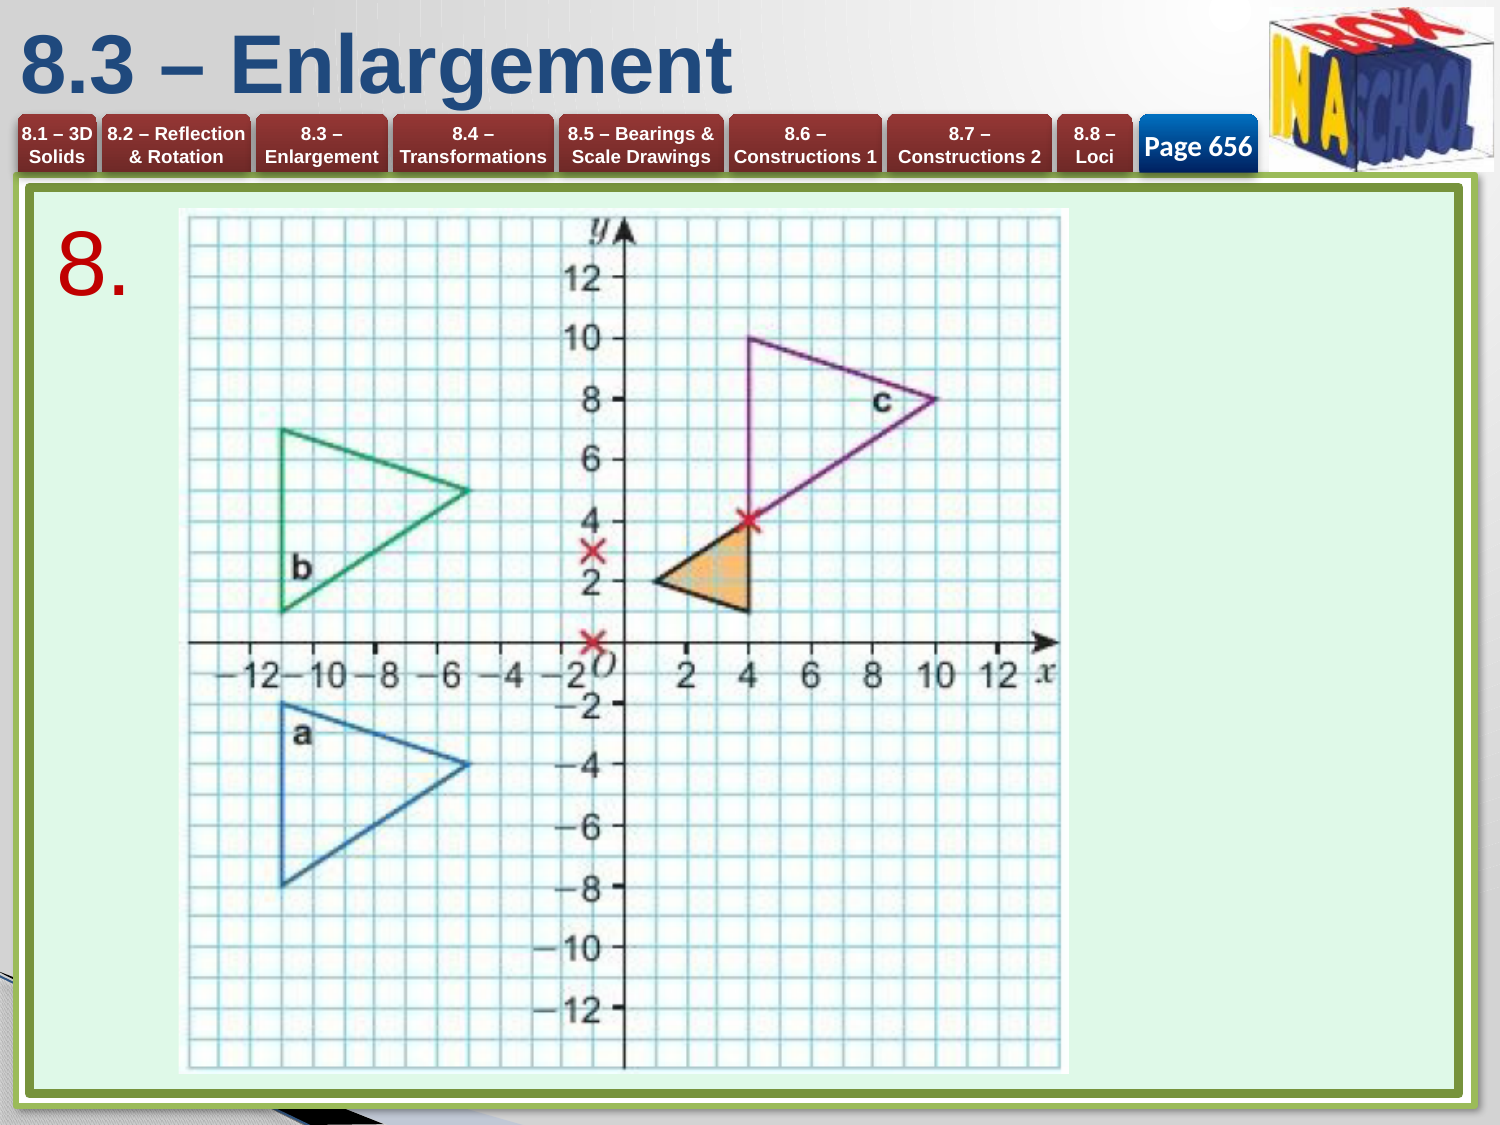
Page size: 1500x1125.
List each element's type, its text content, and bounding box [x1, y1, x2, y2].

text_box [41, 196, 1447, 321]
picture [281, 1114, 303, 1125]
title 8.3 – Enlargement [5, 7, 1270, 114]
text_box Page 656 [1139, 114, 1258, 173]
picture [178, 207, 1070, 1074]
picture [1269, 7, 1495, 172]
